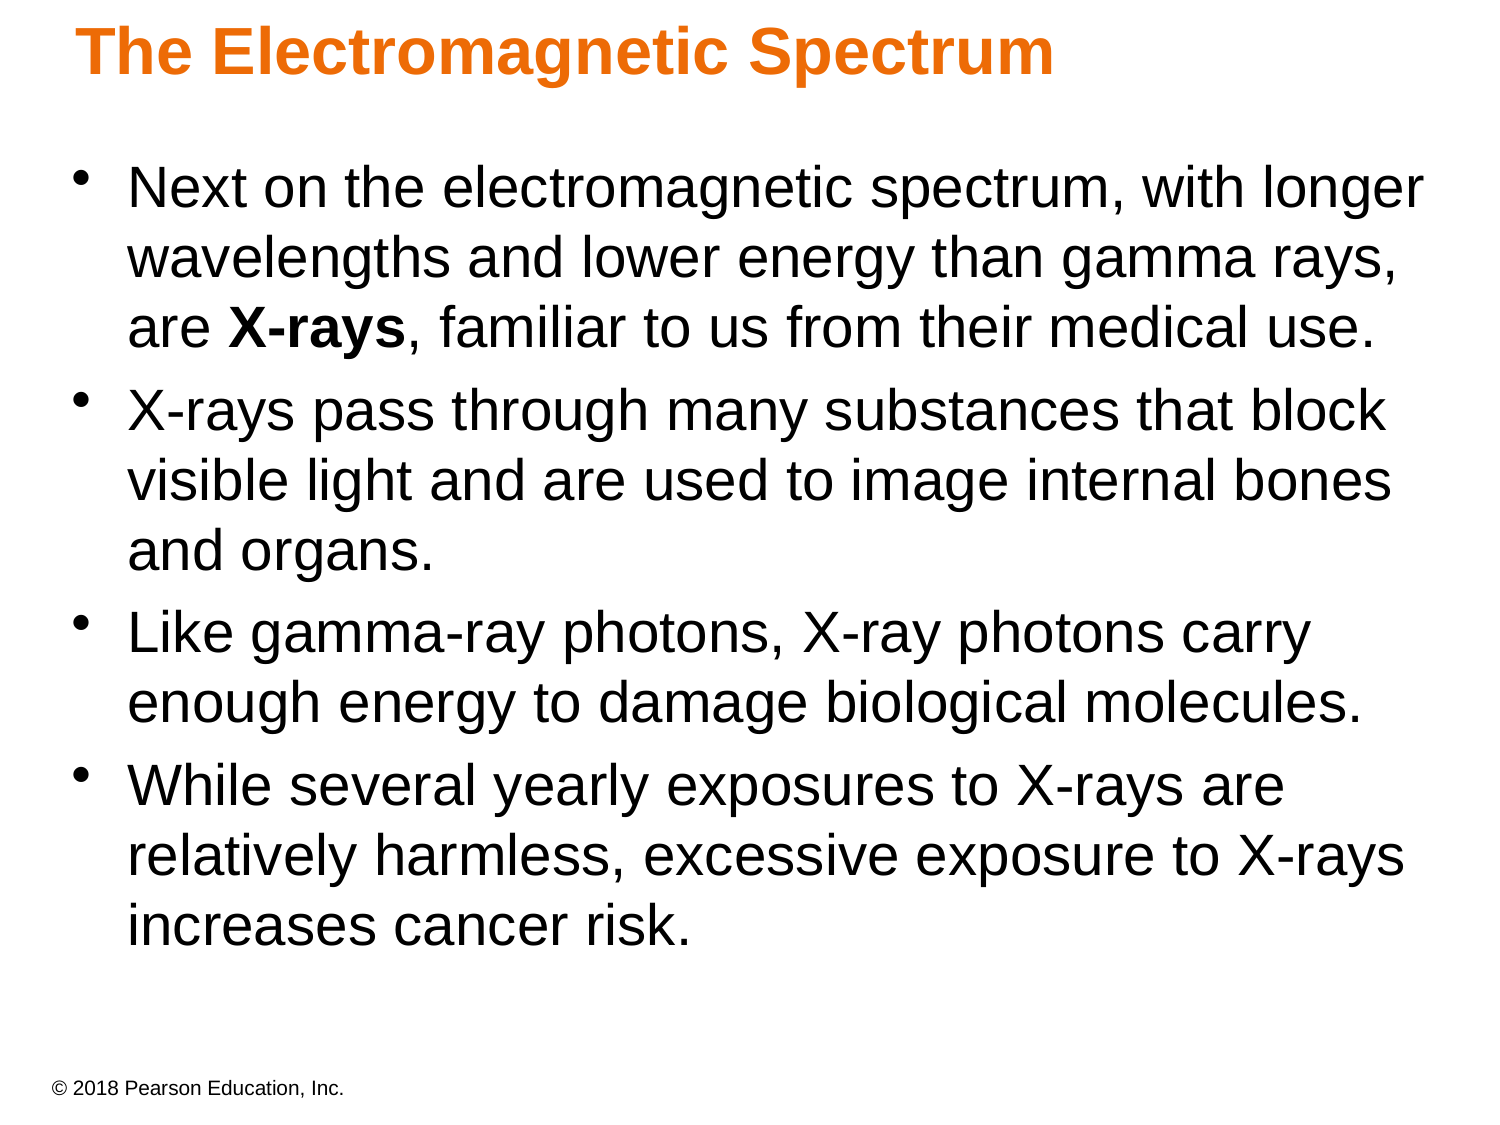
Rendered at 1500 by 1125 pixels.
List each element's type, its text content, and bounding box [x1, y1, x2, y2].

list Next on the electromagnetic spectrum, with longer wavelengths and lower energy than gamma rays, are X-rays, familiar to us from their medical use. X-rays pass through many substances that block visible light and are used to image internal bones and organs. Like gamma-ray photons, X-ray photons carry enough energy to damage biological molecules. While several yearly exposures to X-rays are relatively harmless, excessive exposure to X-rays increases cancer risk. [56, 142, 1459, 973]
title The Electromagnetic Spectrum [0, 0, 1500, 203]
